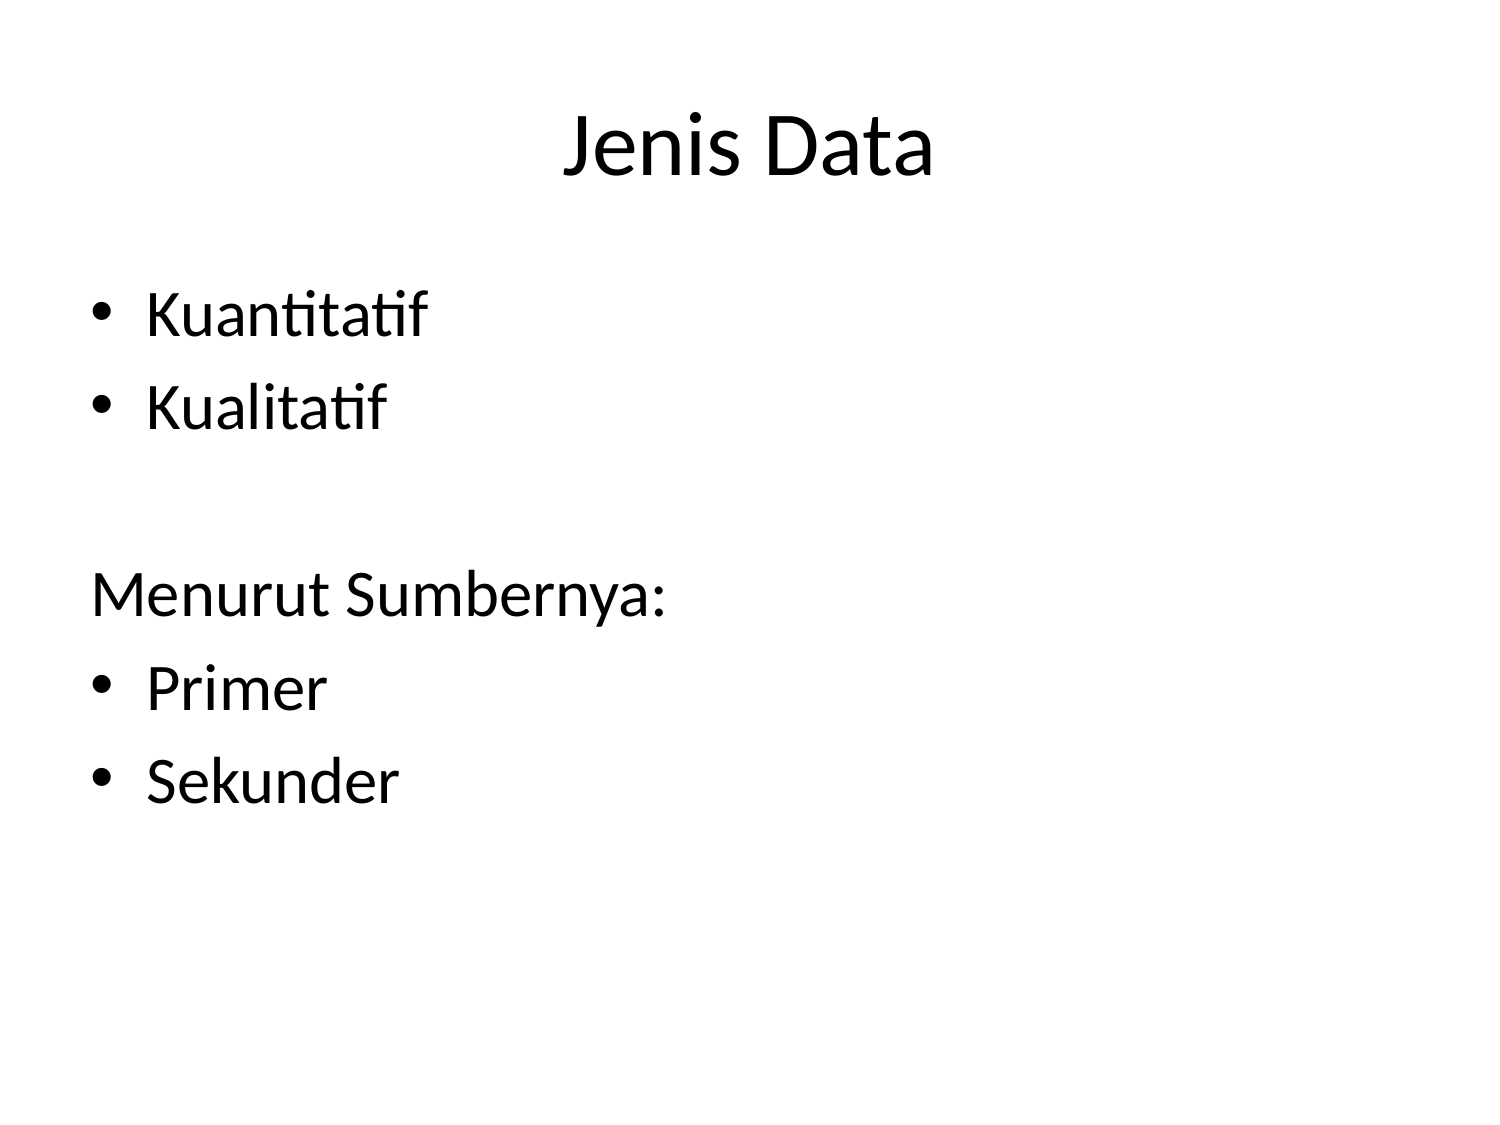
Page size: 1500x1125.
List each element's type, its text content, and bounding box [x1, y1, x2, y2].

title Jenis Data [75, 45, 1425, 233]
list Kuantitatif Kualitatif Menurut Sumbernya: Primer Sekunder [75, 262, 1425, 1005]
